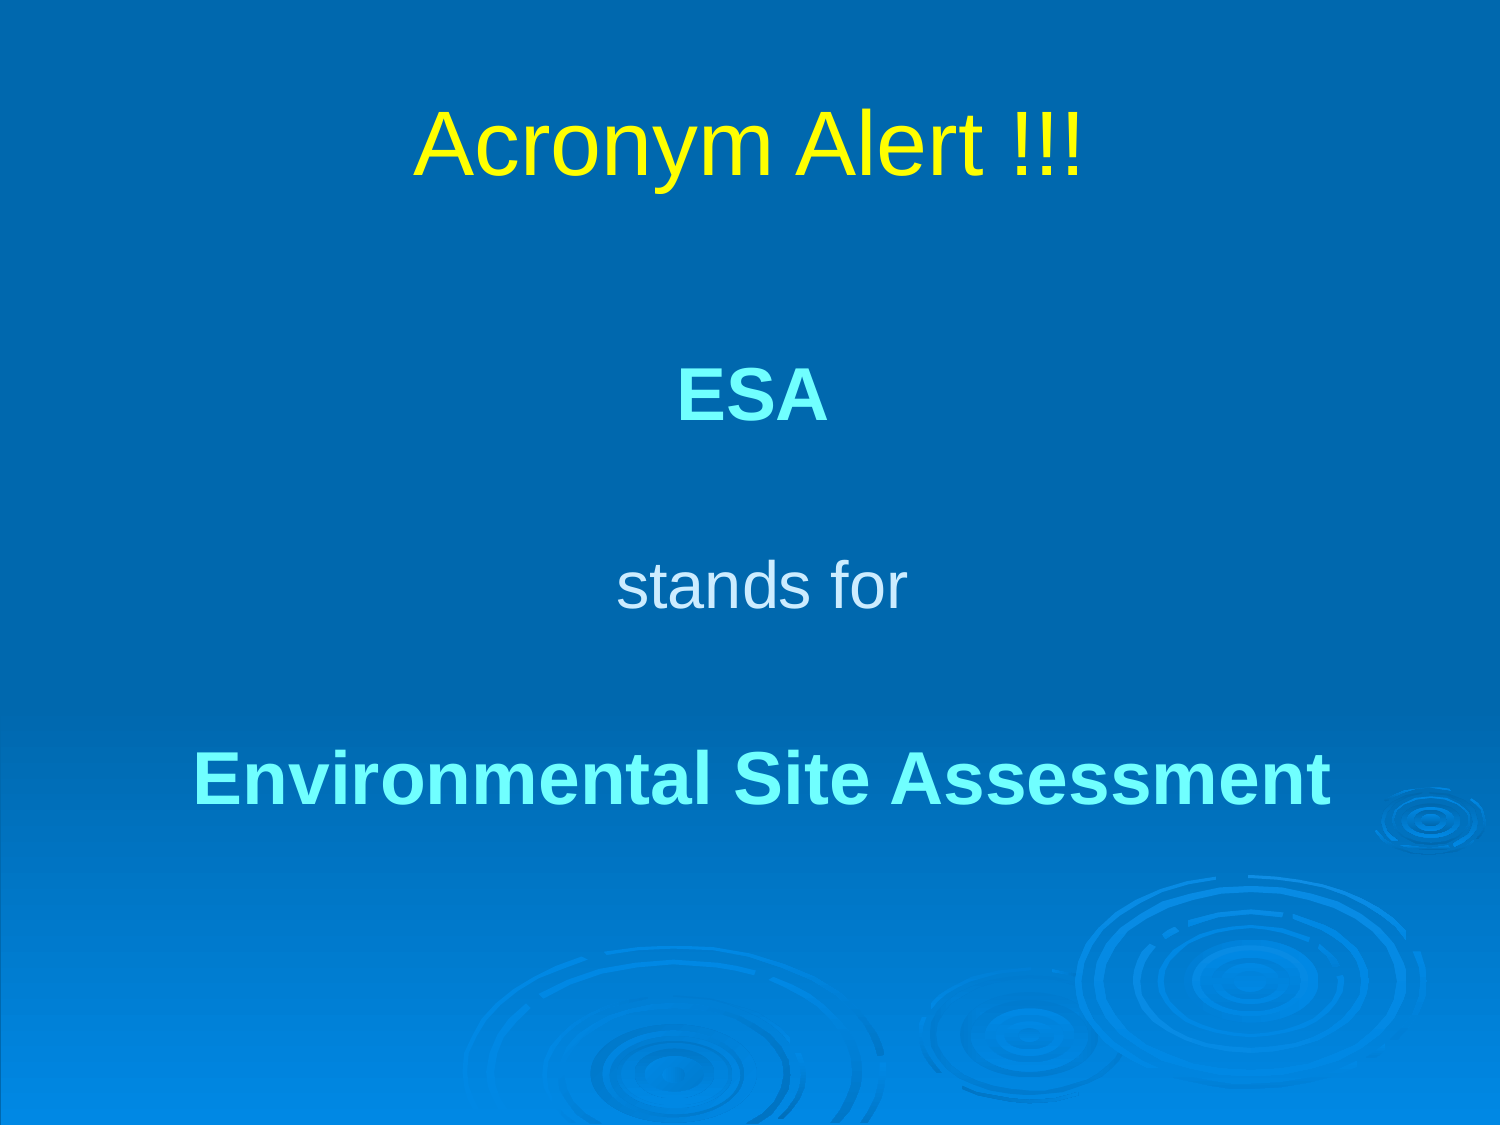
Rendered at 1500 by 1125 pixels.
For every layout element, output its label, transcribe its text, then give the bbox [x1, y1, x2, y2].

title Acronym Alert !!! [74, 45, 1426, 233]
list ESA stands for Environmental Site Assessment [87, 337, 1438, 1081]
